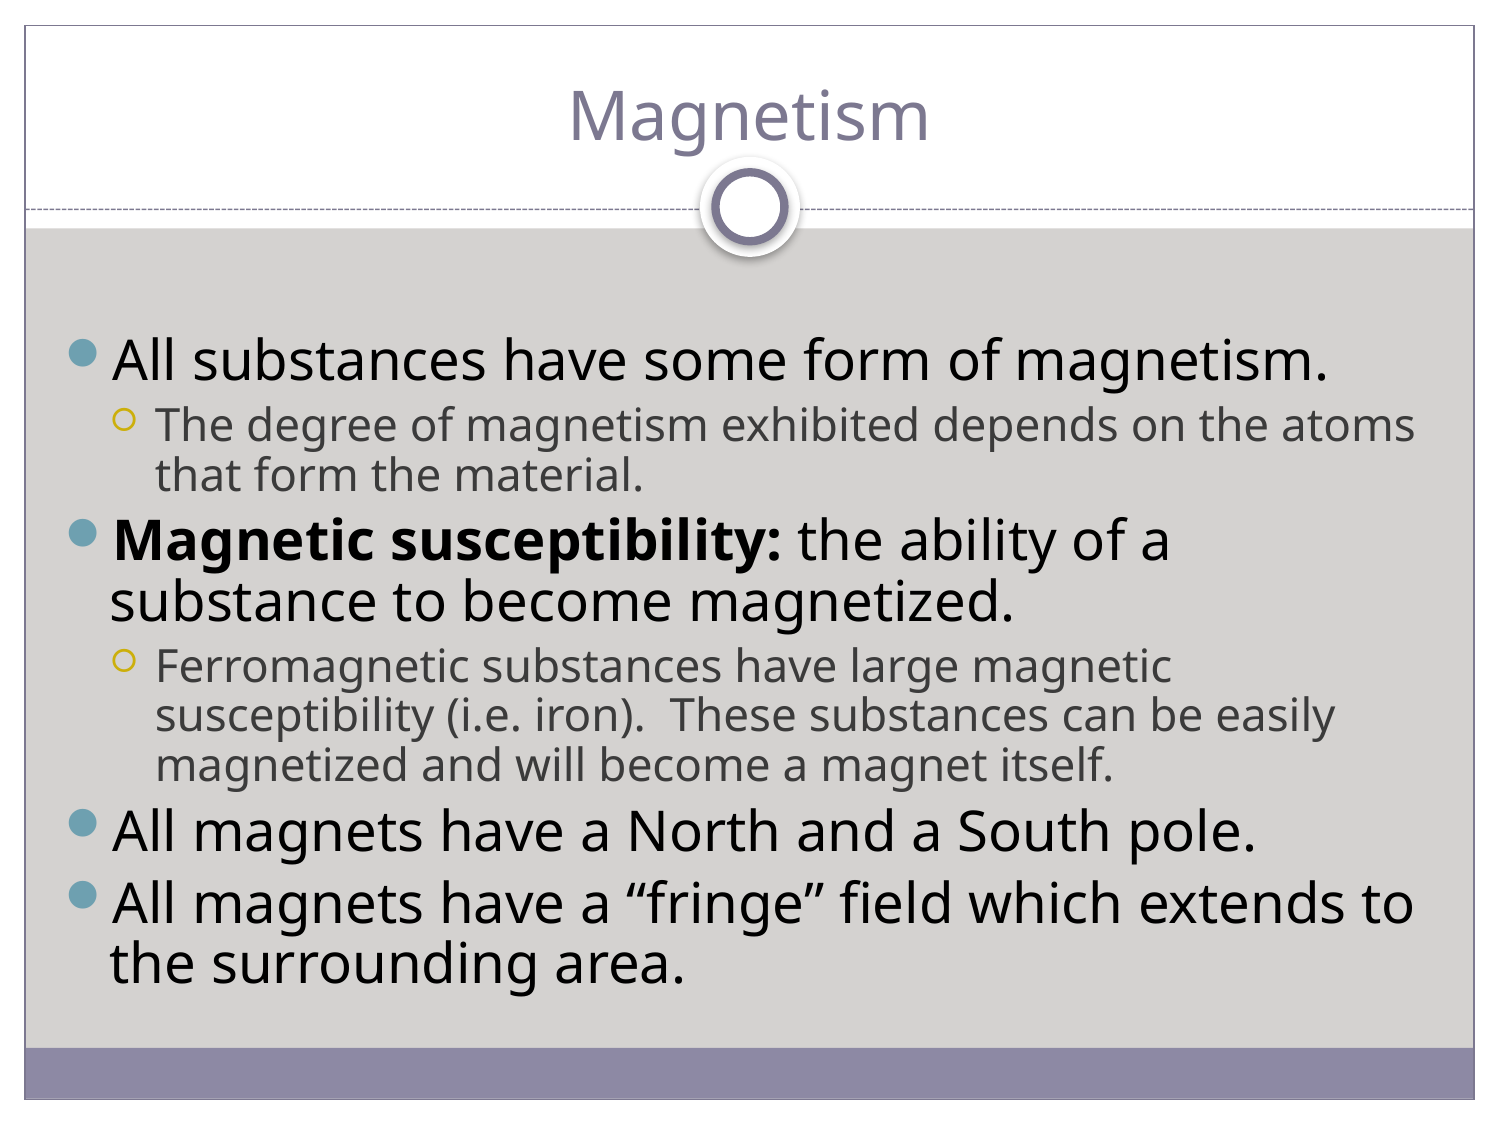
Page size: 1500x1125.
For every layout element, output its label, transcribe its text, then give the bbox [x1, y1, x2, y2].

title Magnetism [49, 37, 1450, 162]
list All substances have some form of magnetism. The degree of magnetism exhibited depends on the atoms that form the material. Magnetic susceptibility: the ability of a substance to become magnetized. Ferromagnetic substances have large magnetic susceptibility (i.e. iron). These substances can be easily magnetized and will become a magnet itself. All magnets have a North and a South pole. All magnets have a “fringe” field which extends to the surrounding area. [50, 324, 1445, 1038]
